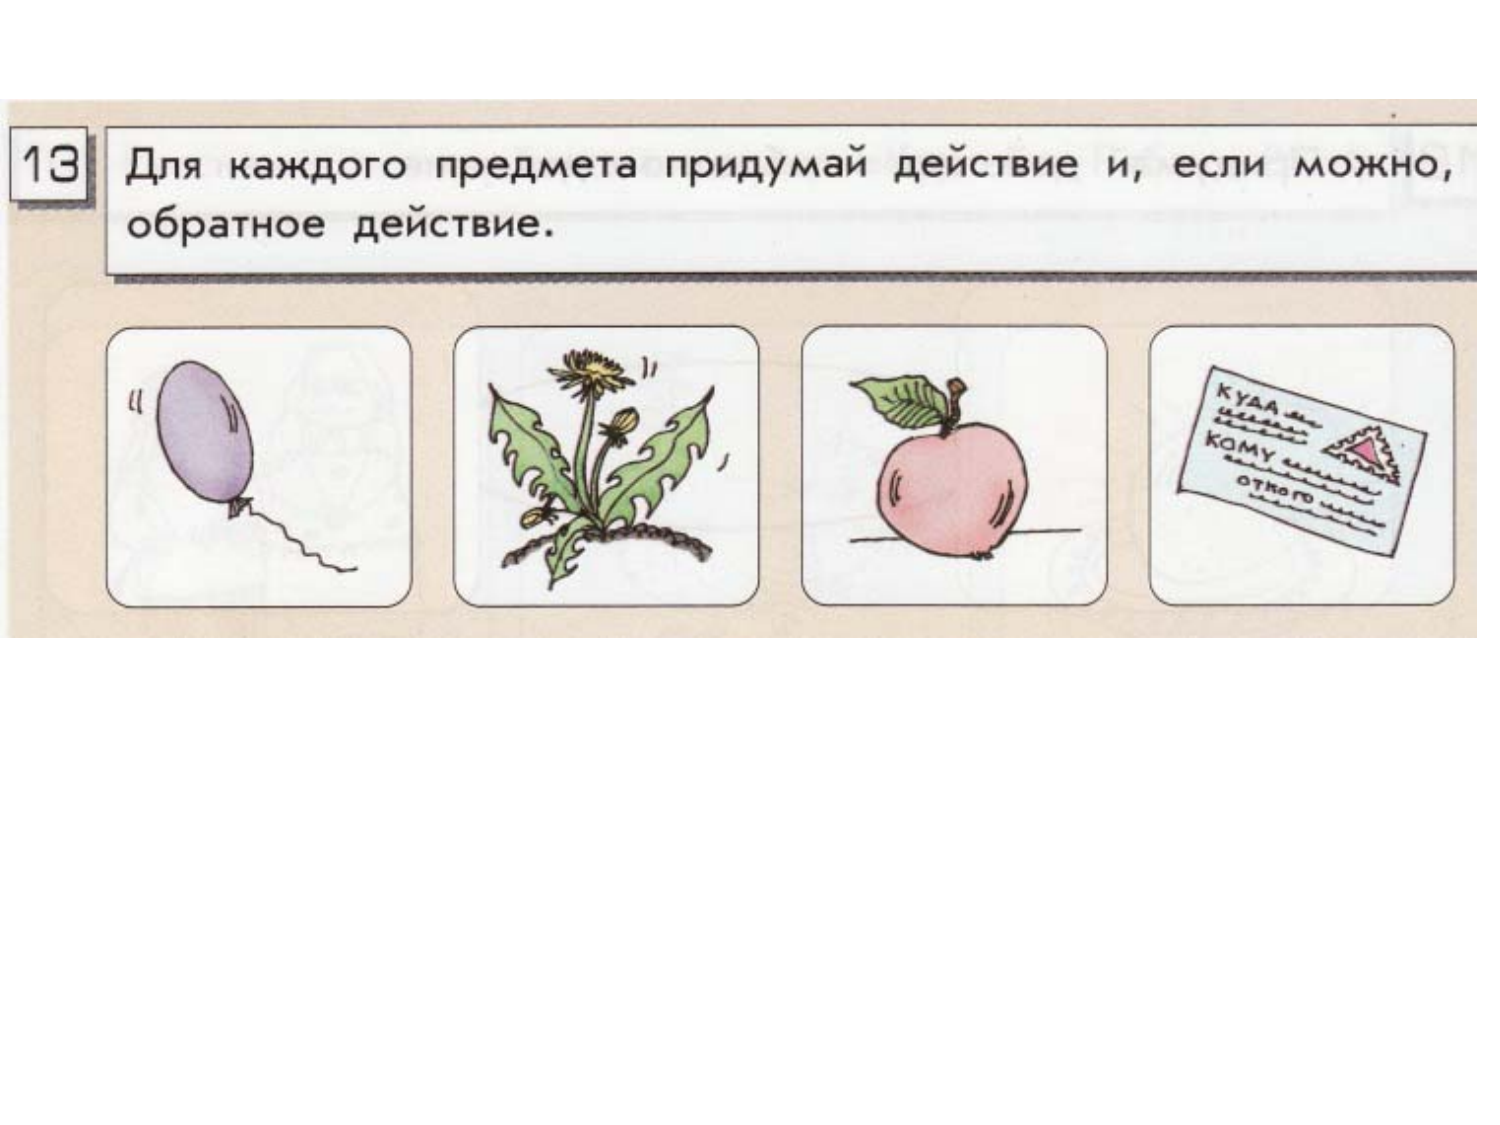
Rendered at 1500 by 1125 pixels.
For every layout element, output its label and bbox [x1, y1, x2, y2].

picture [0, 99, 1477, 638]
